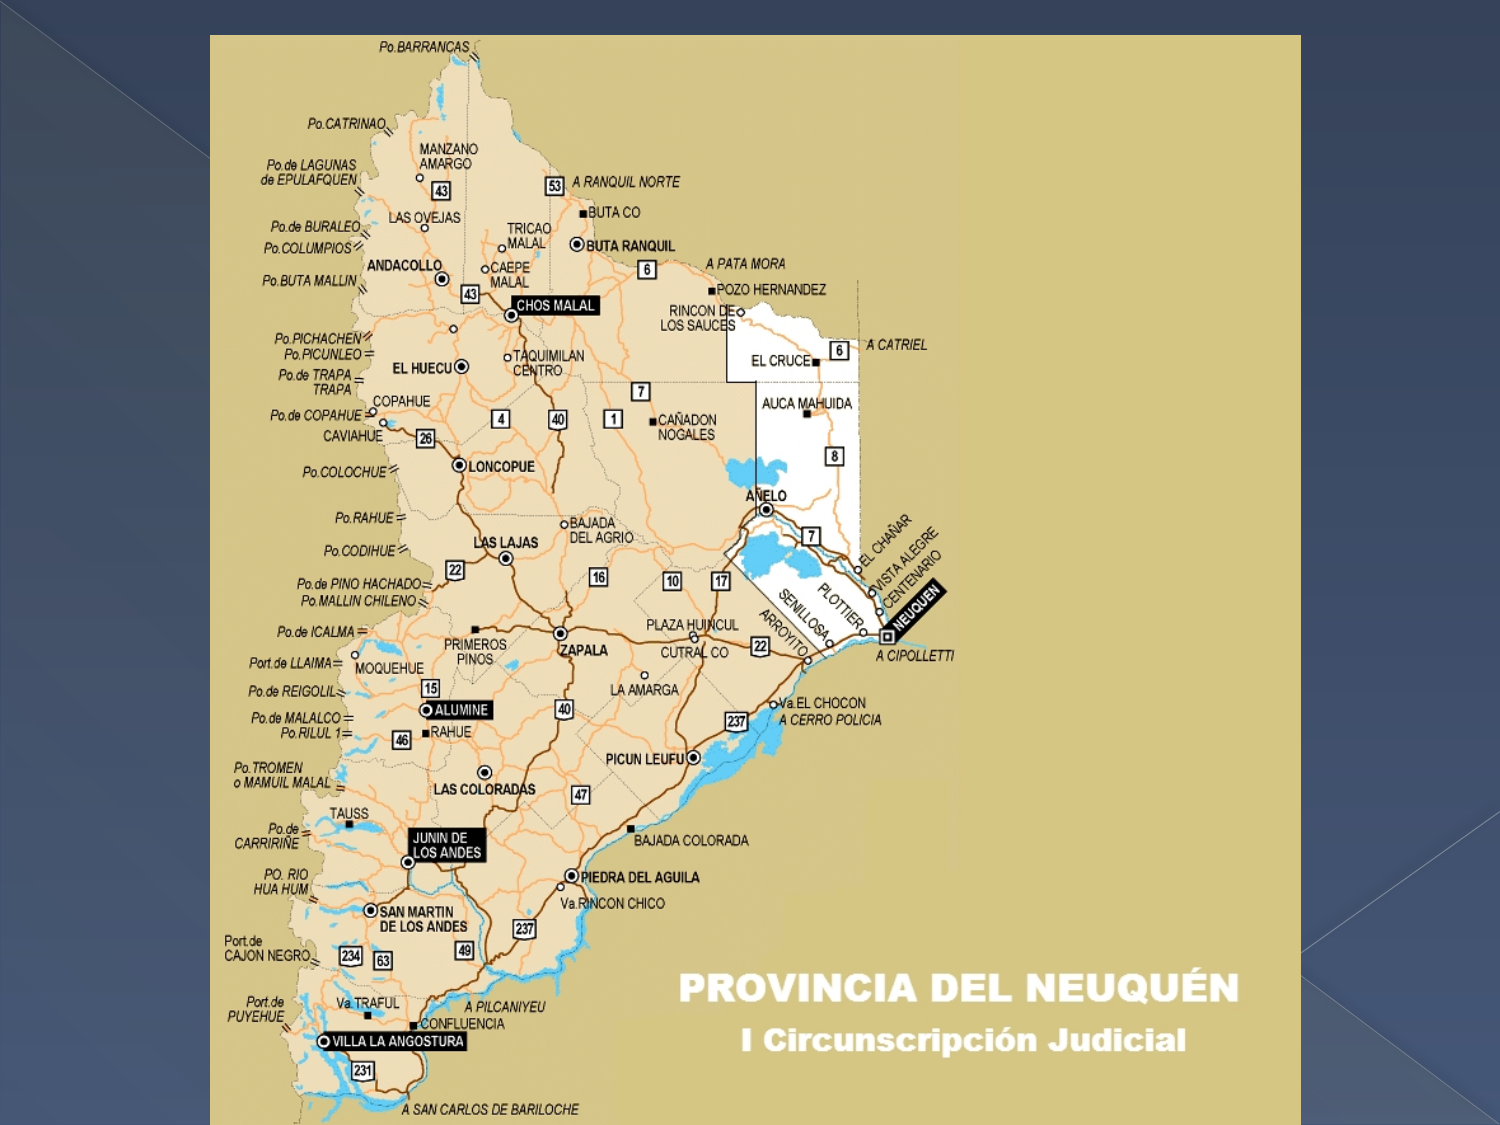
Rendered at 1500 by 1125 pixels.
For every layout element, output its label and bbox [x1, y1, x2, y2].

picture [210, 34, 1302, 1125]
